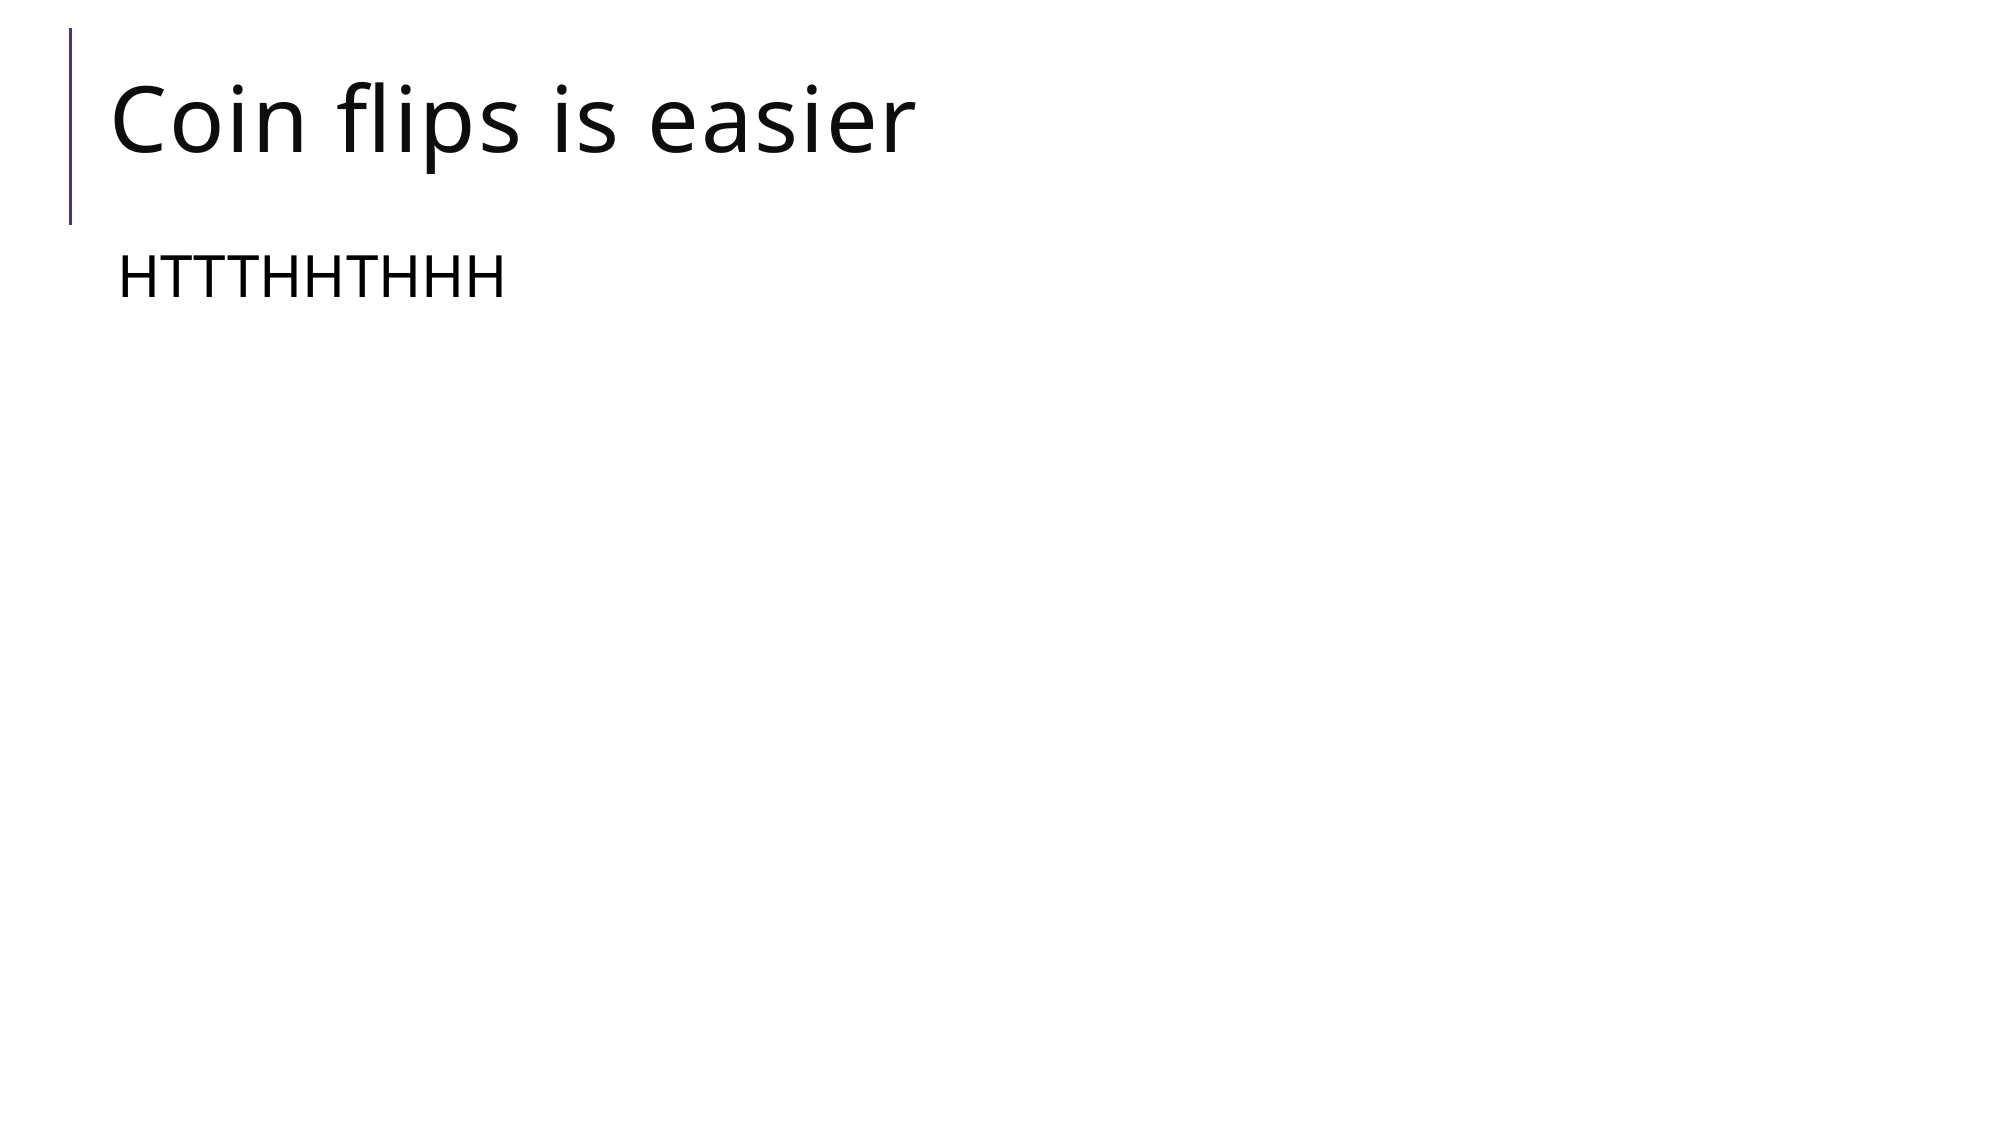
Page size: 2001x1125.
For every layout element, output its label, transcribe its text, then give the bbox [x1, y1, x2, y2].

title Coin flips is easier [94, 43, 1930, 210]
